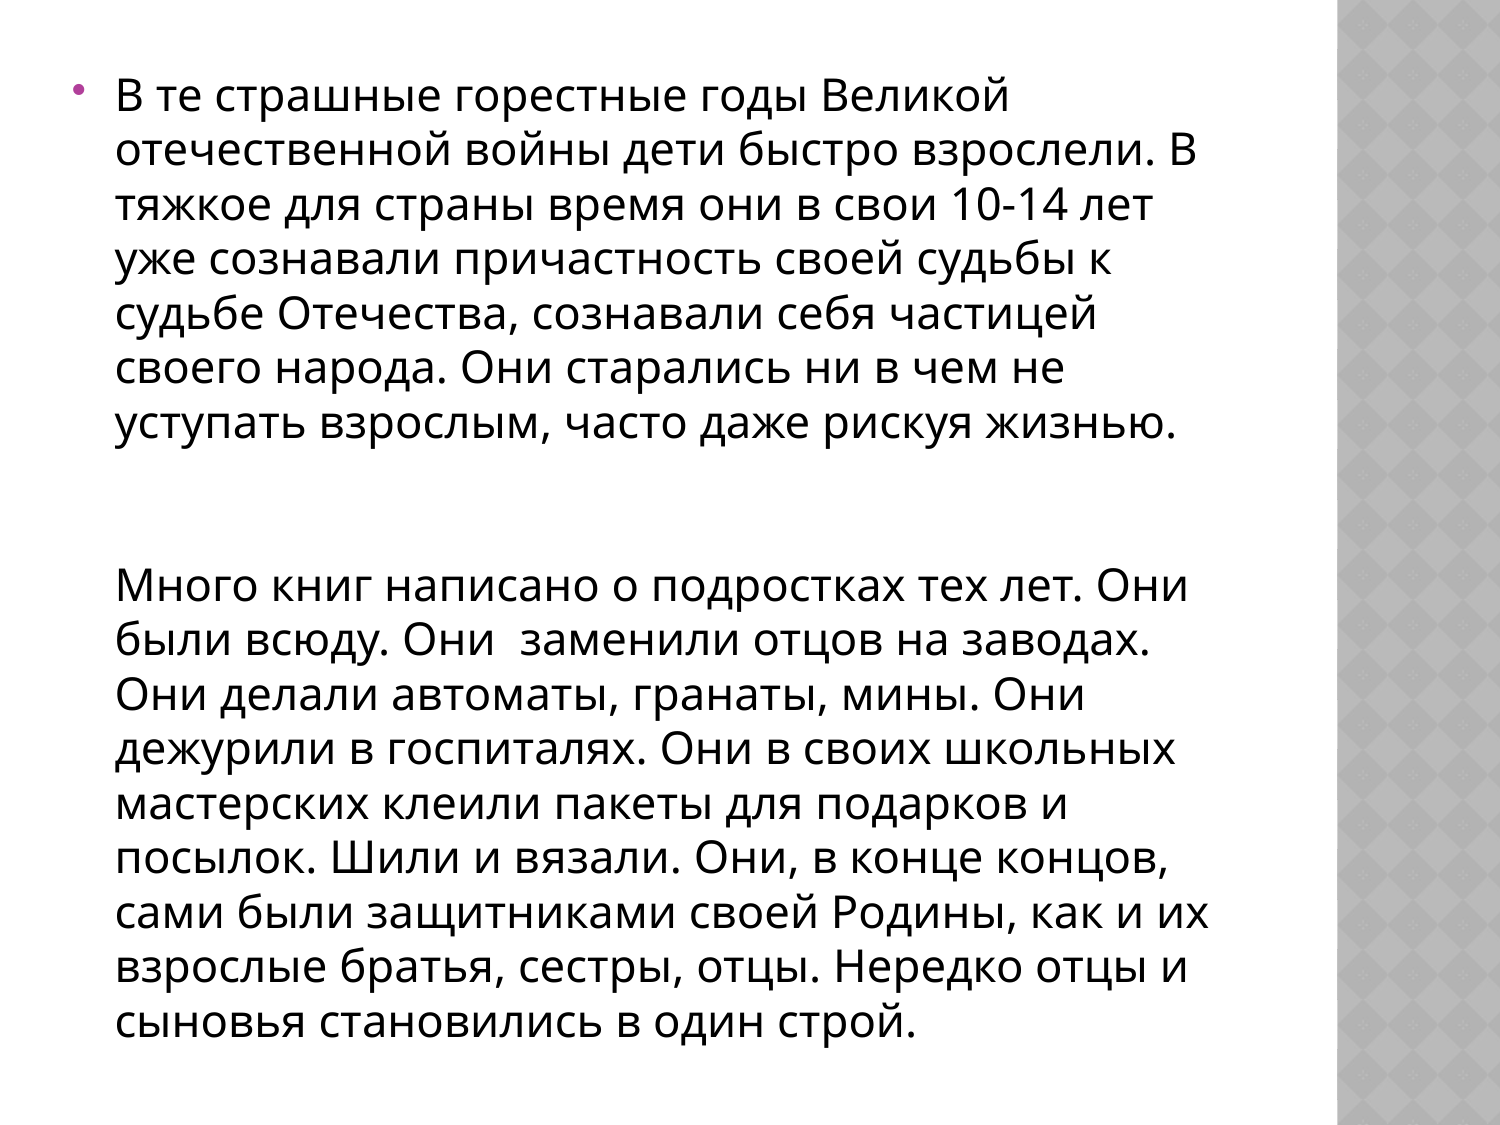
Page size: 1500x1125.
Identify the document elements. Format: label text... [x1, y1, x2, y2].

list В те страшные горестные годы Великой отечественной войны дети быстро взрослели. В тяжкое для страны время они в свои 10-14 лет уже сознавали причастность своей судьбы к судьбе Отечества, сознавали себя частицей своего народа. Они старались ни в чем не уступать взрослым, часто даже рискуя жизнью. Много книг написано о подростках тех лет. Они были всюду. Они заменили отцов на заводах. Они делали автоматы, гранаты, мины. Они дежурили в госпиталях. Они в своих школьных мастерских клеили пакеты для подарков и посылок. Шили и вязали. Они, в конце концов, сами были защитниками своей Родины, как и их взрослые братья, сестры, отцы. Нередко отцы и сыновья становились в один строй. [58, 58, 1263, 1059]
